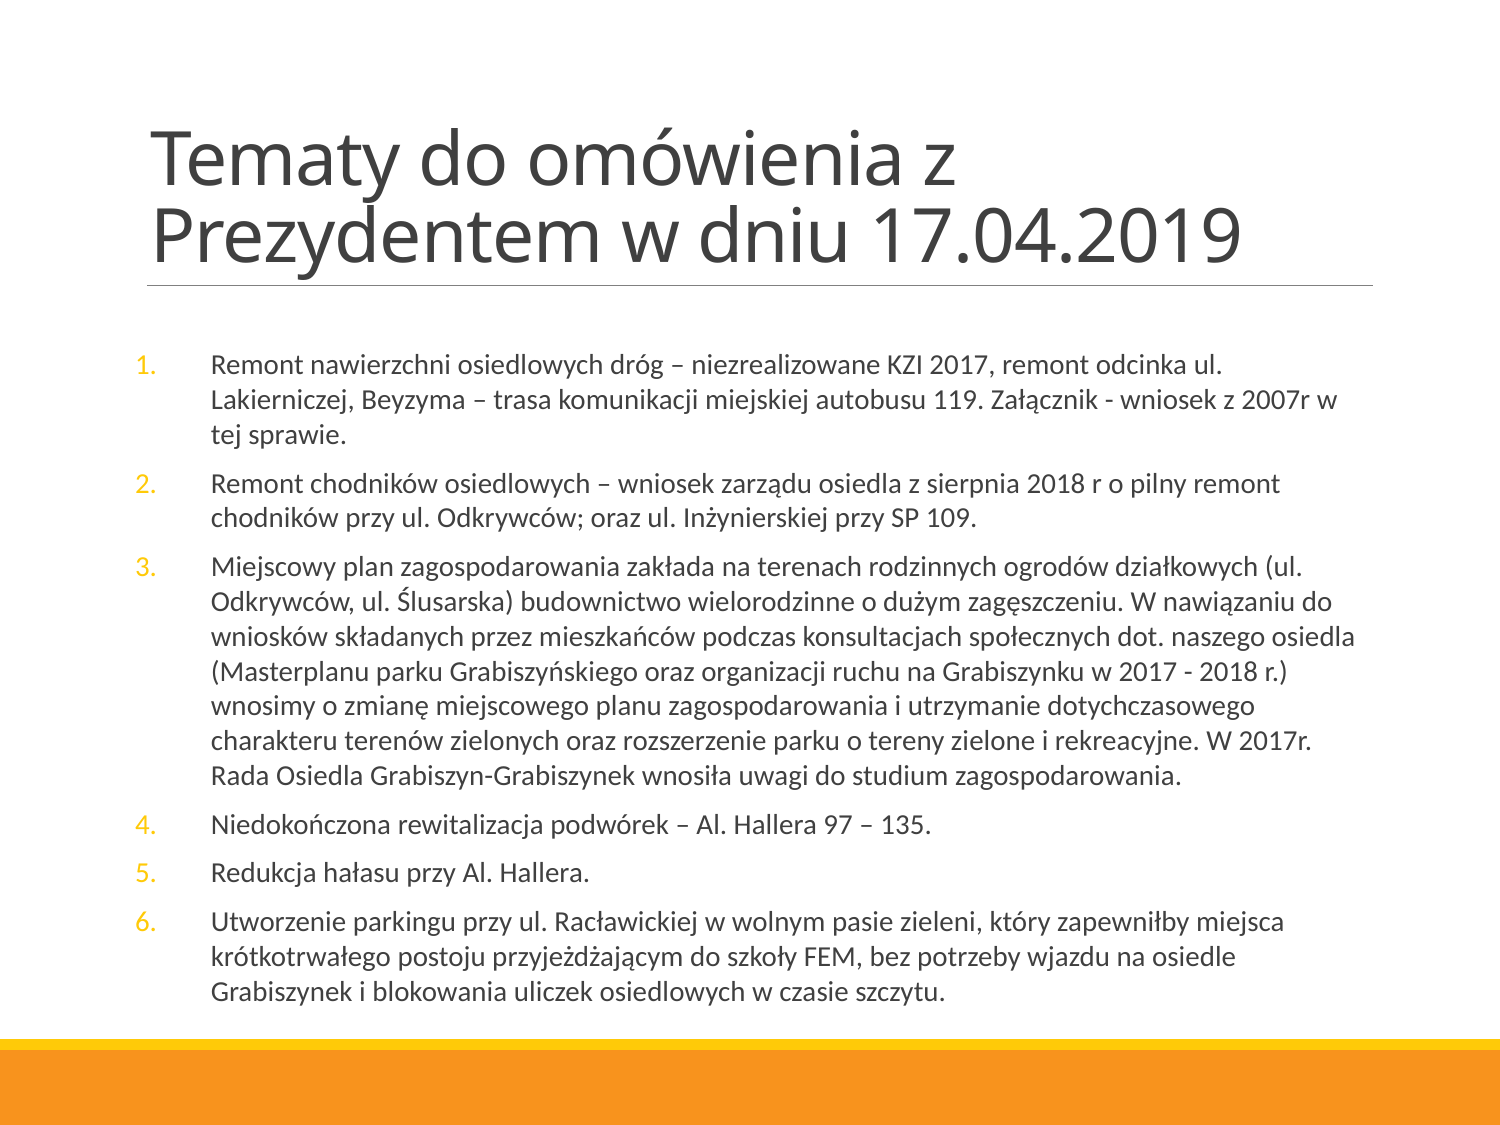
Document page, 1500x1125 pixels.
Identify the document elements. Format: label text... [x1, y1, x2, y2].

list Remont nawierzchni osiedlowych dróg – niezrealizowane KZI 2017, remont odcinka ul. Lakierniczej, Beyzyma – trasa komunikacji miejskiej autobusu 119. Załącznik - wniosek z 2007r w tej sprawie. Remont chodników osiedlowych – wniosek zarządu osiedla z sierpnia 2018 r o pilny remont chodników przy ul. Odkrywców; oraz ul. Inżynierskiej przy SP 109. Miejscowy plan zagospodarowania zakłada na terenach rodzinnych ogrodów działkowych (ul. Odkrywców, ul. Ślusarska) budownictwo wielorodzinne o dużym zagęszczeniu. W nawiązaniu do wniosków składanych przez mieszkańców podczas konsultacjach społecznych dot. naszego osiedla (Masterplanu parku Grabiszyńskiego oraz organizacji ruchu na Grabiszynku w 2017 - 2018 r.) wnosimy o zmianę miejscowego planu zagospodarowania i utrzymanie dotychczasowego charakteru terenów zielonych oraz rozszerzenie parku o tereny zielone i rekreacyjne. W 2017r. Rada Osiedla Grabiszyn-Grabiszynek wnosiła uwagi do studium zagospodarowania. Niedokończona rewitalizacja podwórek – Al. Hallera 97 – 135. Redukcja hałasu przy Al. Hallera. Utworzenie parkingu przy ul. Racławickiej w wolnym pasie zieleni, który zapewniłby miejsca krótkotrwałego postoju przyjeżdżającym do szkoły FEM, bez potrzeby wjazdu na osiedle Grabiszynek i blokowania uliczek osiedlowych w czasie szczytu. [135, 302, 1373, 1032]
title Tematy do omówienia z Prezydentem w dniu 17.04.2019 [135, 47, 1373, 285]
